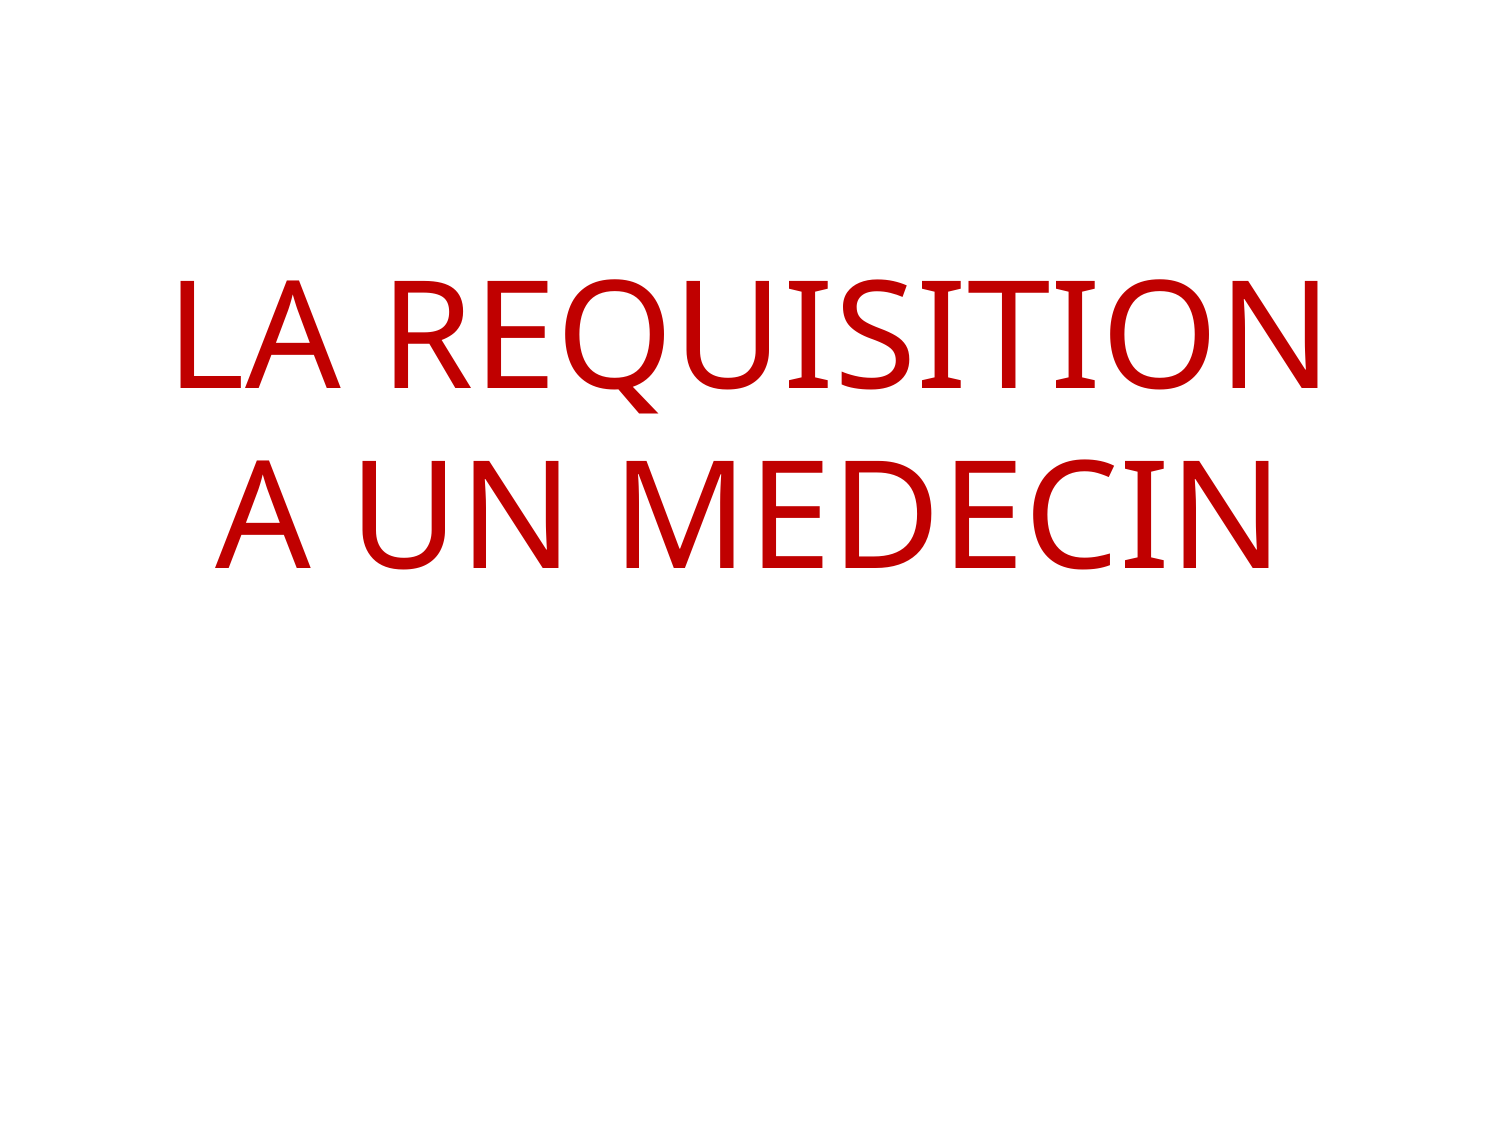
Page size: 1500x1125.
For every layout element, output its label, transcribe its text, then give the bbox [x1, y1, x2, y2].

title LA REQUISITION A UN MEDECIN [112, 246, 1388, 591]
